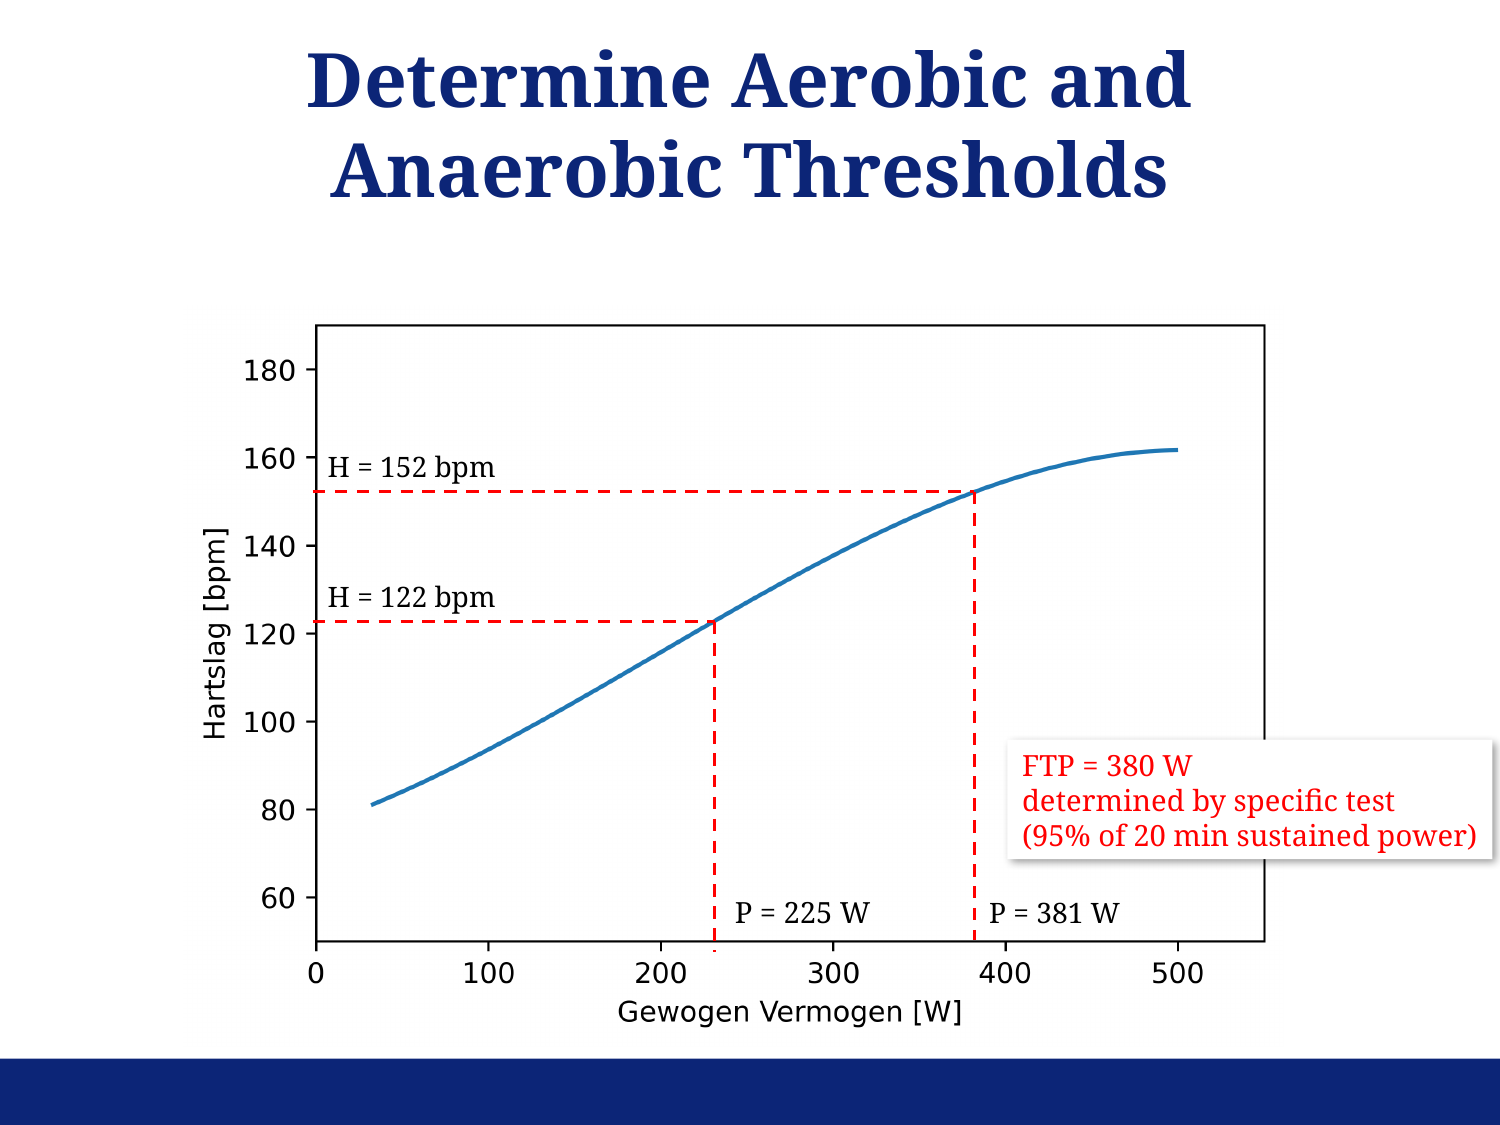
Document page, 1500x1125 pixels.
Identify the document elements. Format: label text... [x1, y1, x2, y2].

title Determine Aerobic and Anaerobic Thresholds [103, 59, 1397, 185]
text_box FTP = 380 W determined by specific test (95% of 20 min sustained power) [1288, 739, 1493, 860]
picture [182, 305, 1284, 1047]
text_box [312, 442, 975, 492]
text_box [974, 491, 1140, 941]
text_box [608, 621, 998, 953]
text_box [312, 571, 715, 622]
